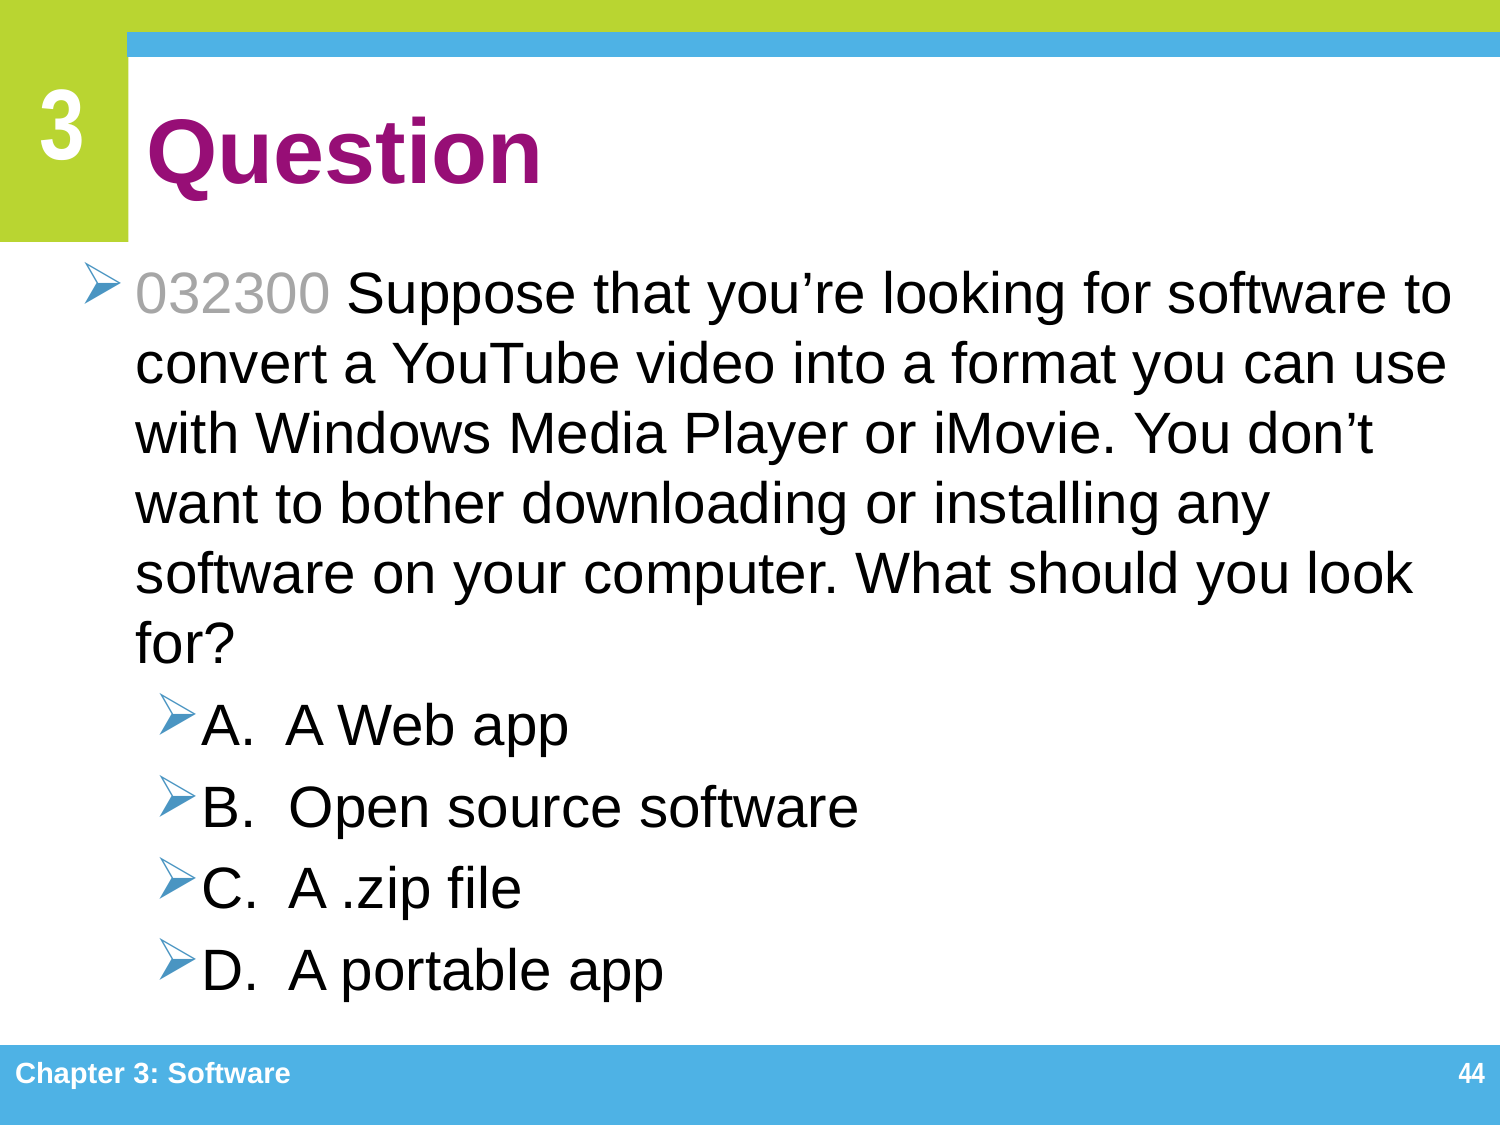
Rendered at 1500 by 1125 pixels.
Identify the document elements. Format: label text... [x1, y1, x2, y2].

slide_number 44 [1149, 1046, 1500, 1125]
list 032300 Suppose that you’re looking for software to convert a YouTube video into a format you can use with Windows Media Player or iMovie. You don’t want to bother downloading or installing any software on your computer. What should you look for? A. A Web app B. Open source software C. A .zip file D. A portable app [64, 247, 1500, 1006]
footer Chapter 3: Software [0, 1046, 1149, 1125]
title Question [131, 60, 1500, 234]
